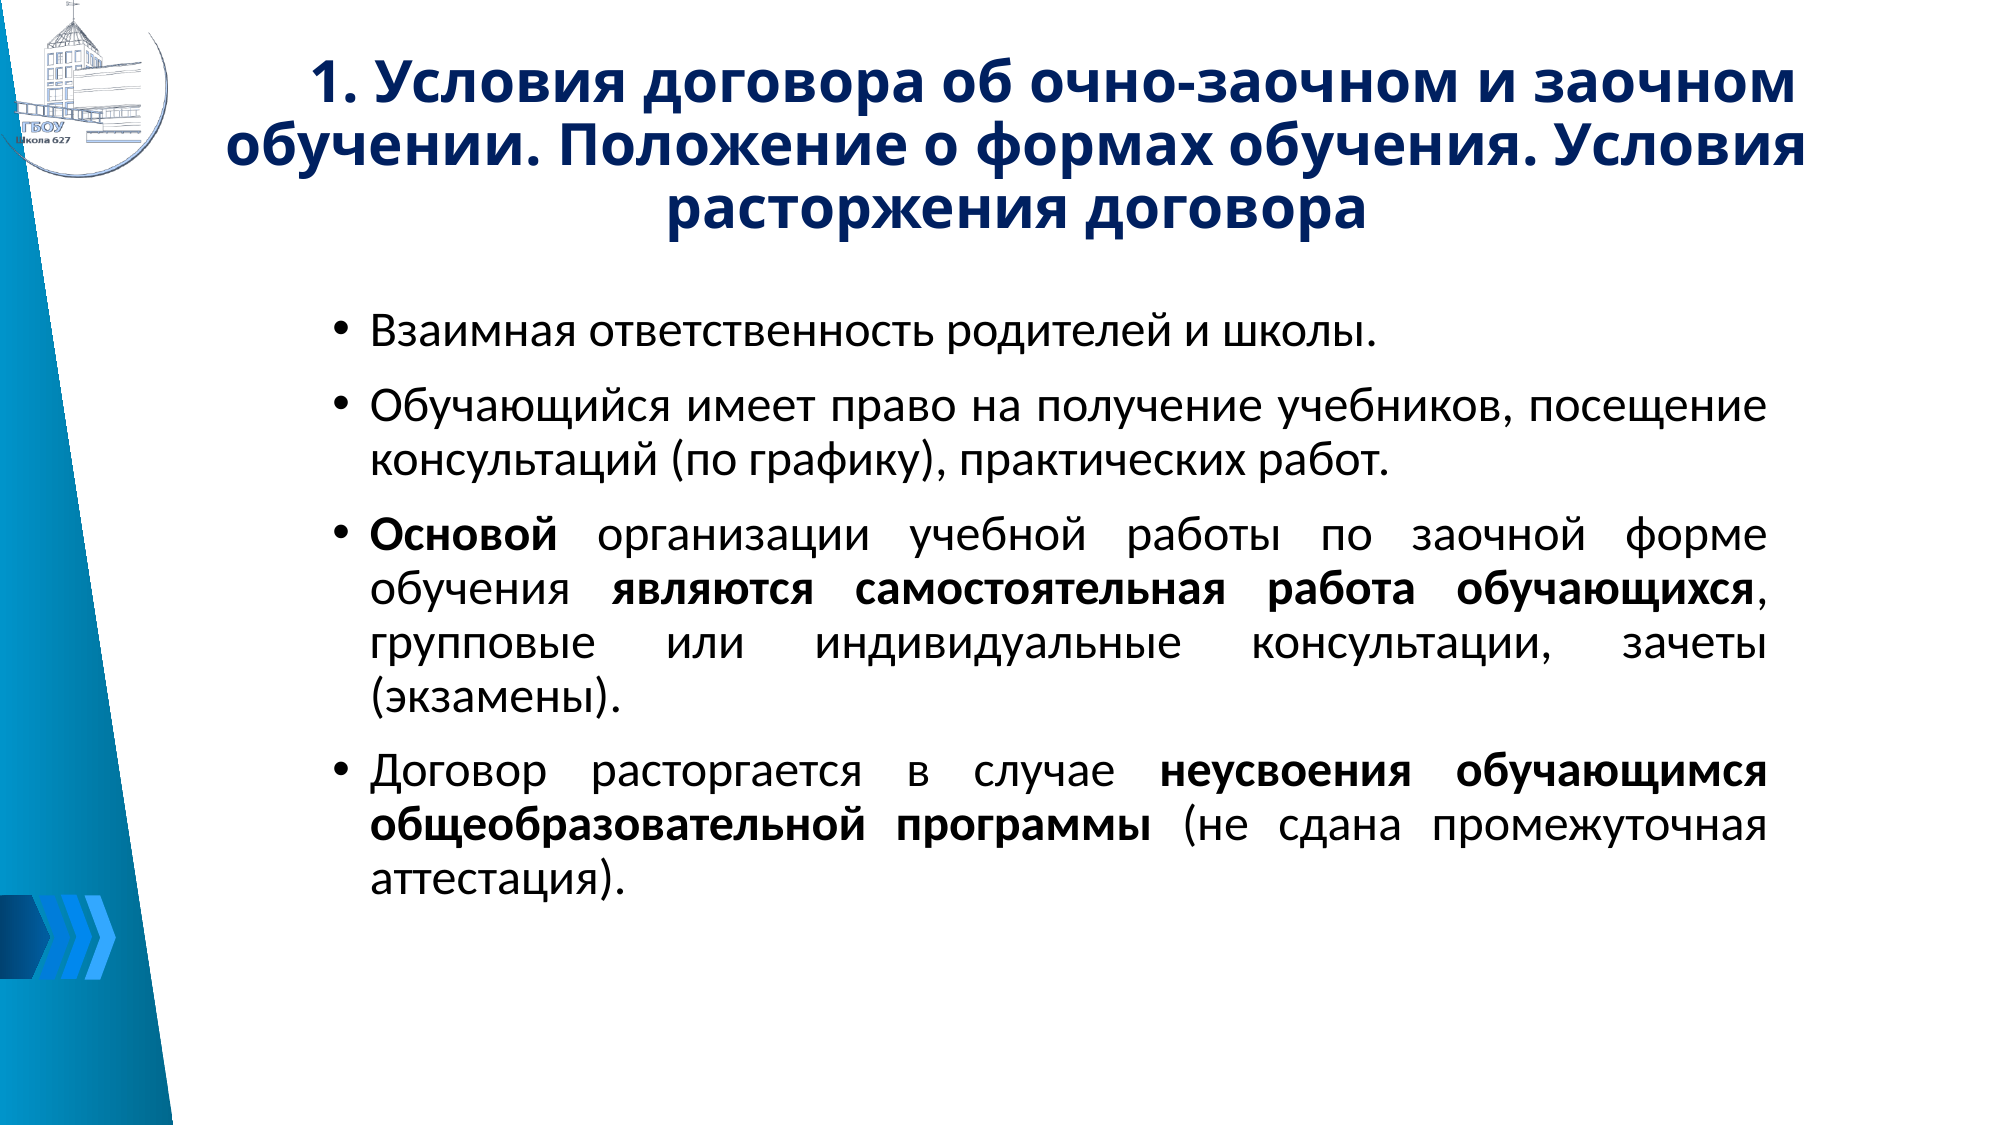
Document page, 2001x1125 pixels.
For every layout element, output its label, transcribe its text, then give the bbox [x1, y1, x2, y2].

title 1. Условия договора об очно-заочном и заочном обучении. Положение о формах обучения. Условия расторжения договора [174, 65, 1880, 228]
picture [2, 0, 168, 178]
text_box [0, 0, 174, 1125]
list Взаимная ответственность родителей и школы. Обучающийся имеет право на получение учебников, посещение консультаций (по графику), практических работ. Основой организации учебной работы по заочной форме обучения являются самостоятельная работа обучающихся, групповые или индивидуальные консультации, зачеты (экзамены). Договор расторгается в случае неусвоения обучающимся общеобразовательной программы (не сдана промежуточная аттестация). [317, 295, 1784, 1010]
